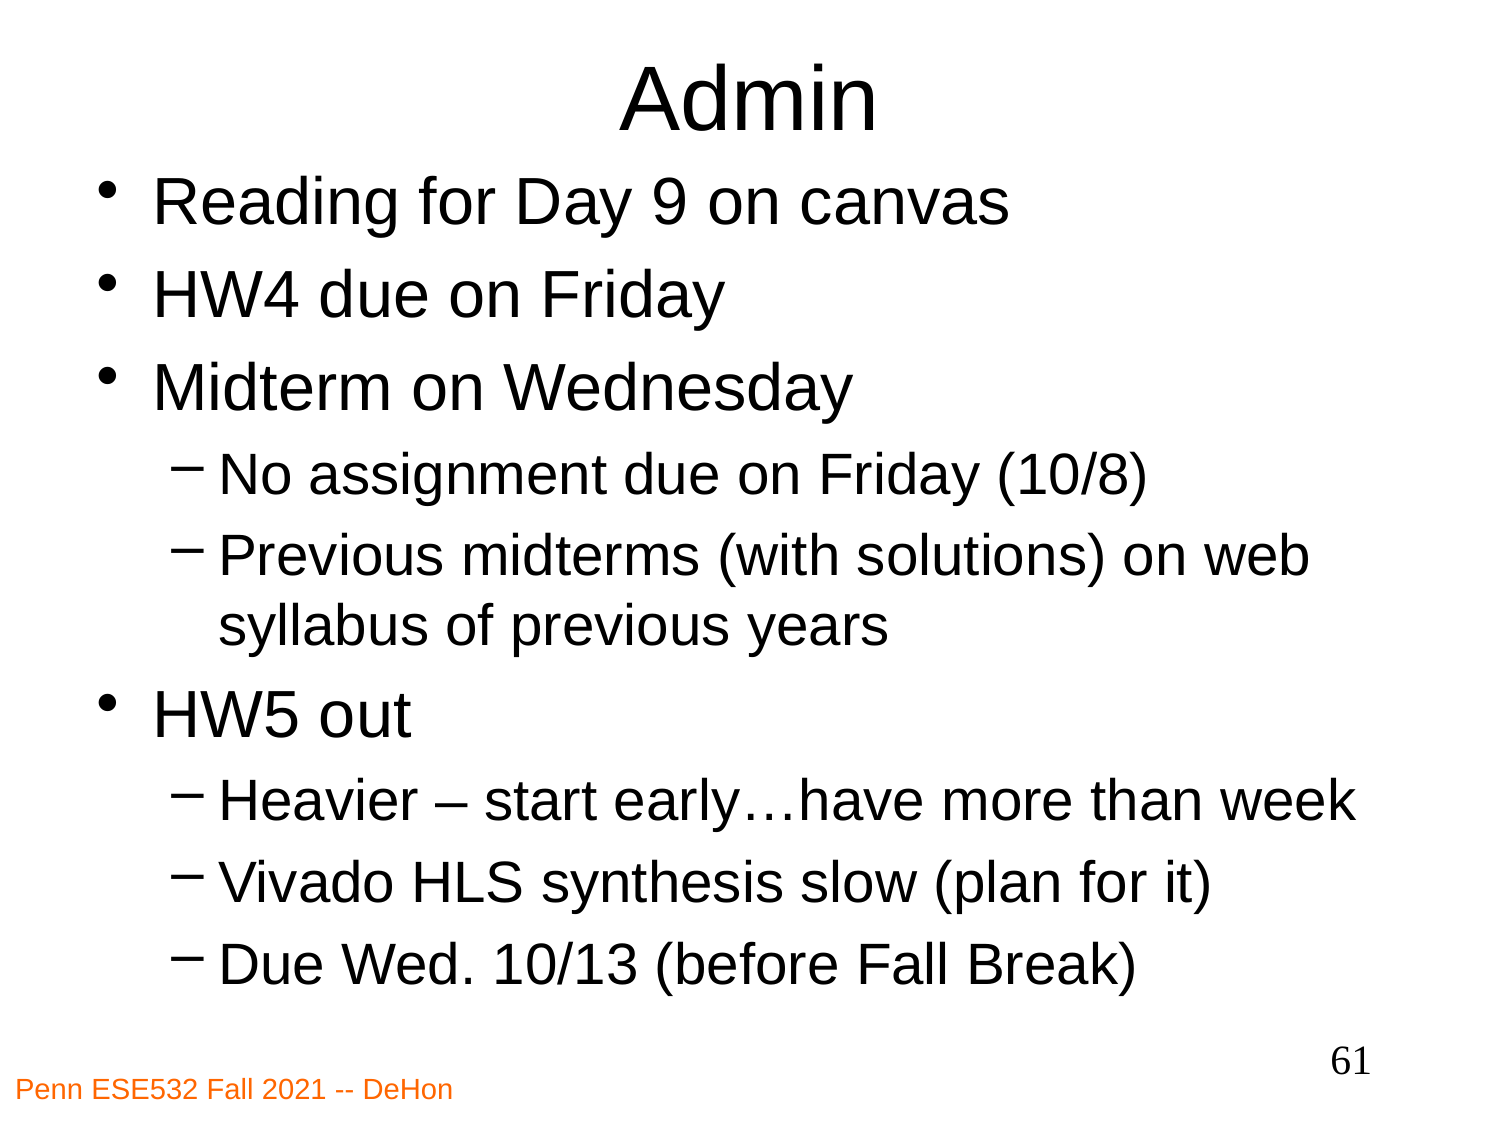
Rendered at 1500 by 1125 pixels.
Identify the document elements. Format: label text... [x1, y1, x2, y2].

list Reading for Day 9 on canvas HW4 due on Friday Midterm on Wednesday No assignment due on Friday (10/8) Previous midterms (with solutions) on web syllabus of previous years HW5 out Heavier – start early…have more than week Vivado HLS synthesis slow (plan for it) Due Wed. 10/13 (before Fall Break) [80, 149, 1419, 1026]
slide_number Penn ESE532 Fall 2021 -- DeHon [0, 1062, 688, 1125]
slide_number 61 [1074, 1024, 1388, 1101]
title Admin [112, 0, 1388, 149]
